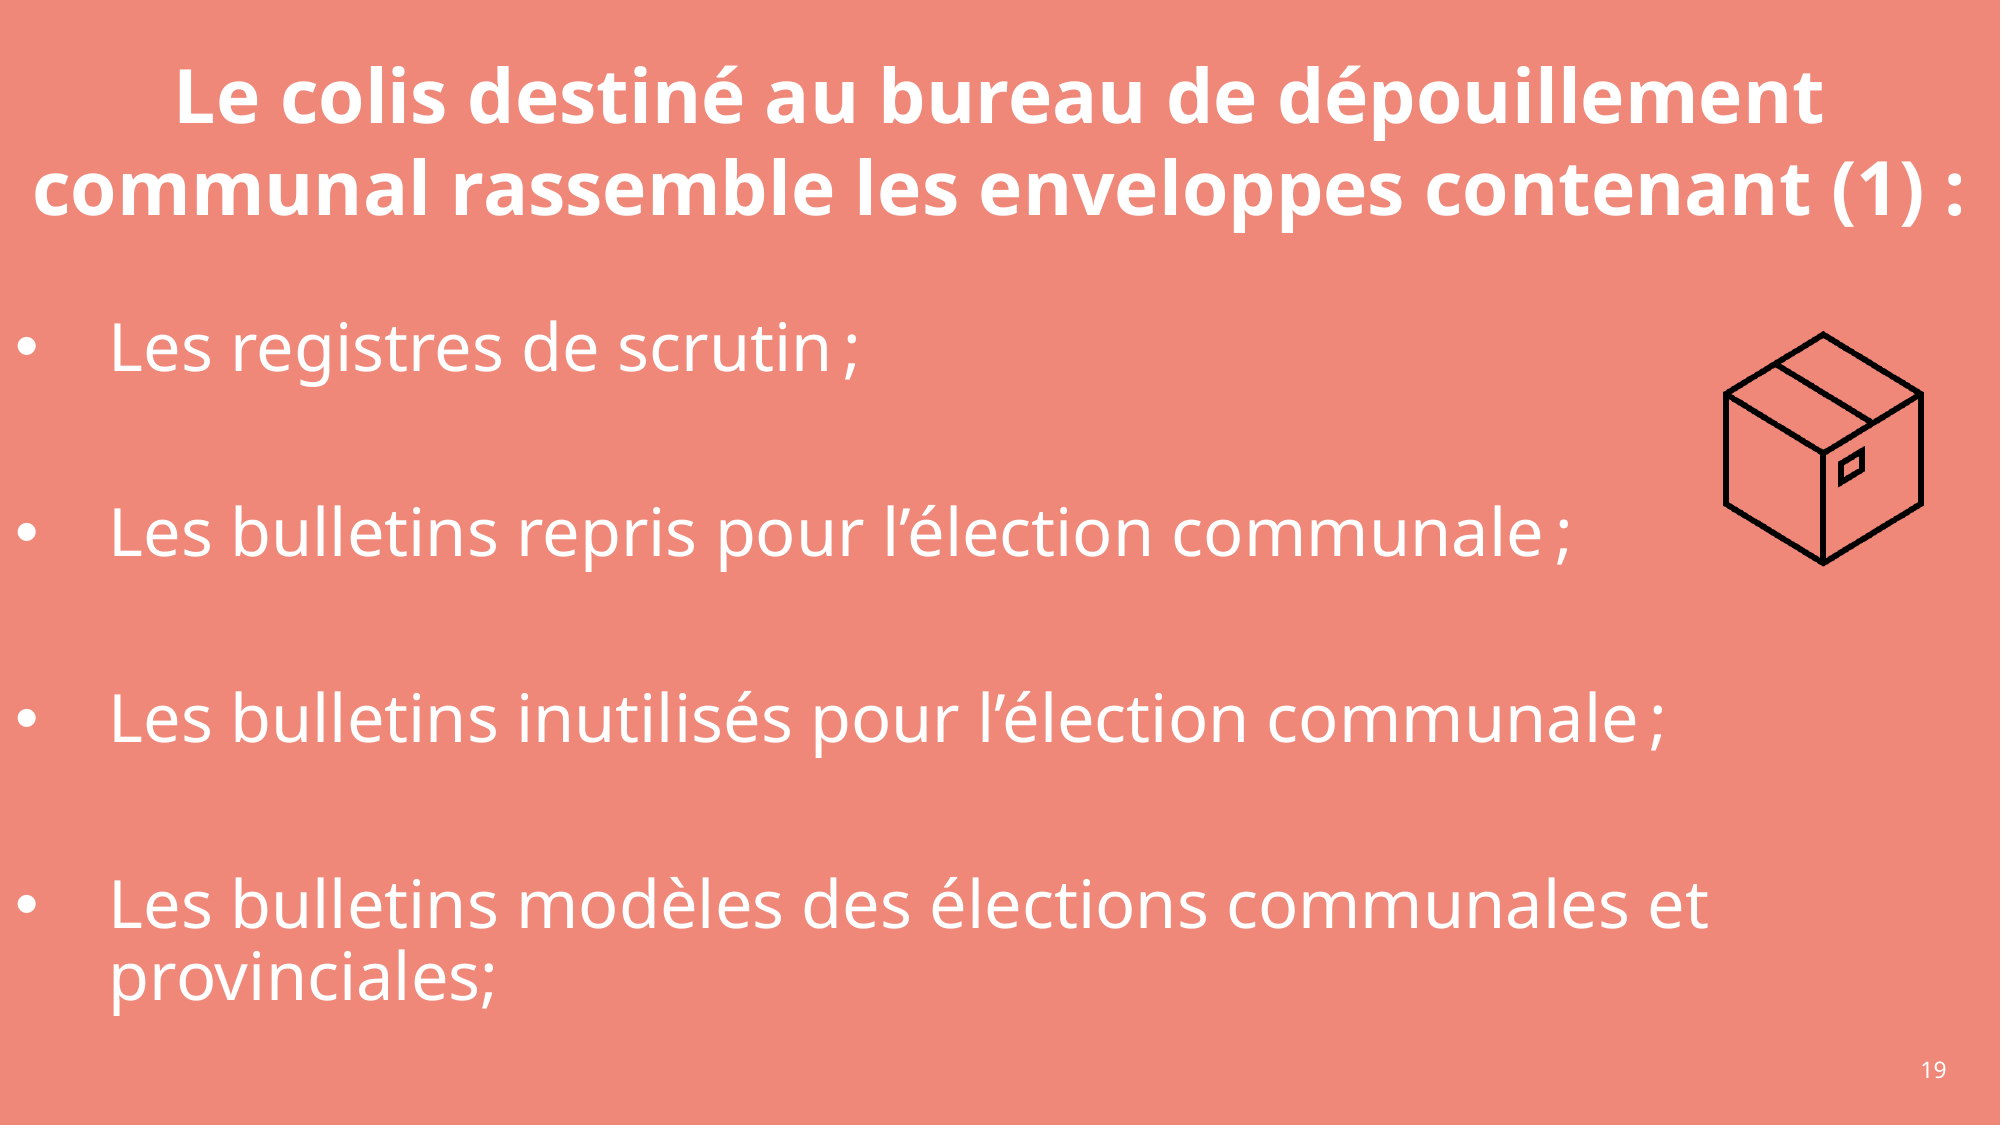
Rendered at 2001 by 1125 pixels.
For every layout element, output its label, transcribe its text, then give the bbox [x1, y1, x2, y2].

list Les registres de scrutin ; Les bulletins repris pour l’élection communale ; Les bulletins inutilisés pour l’élection communale ; Les bulletins modèles des élections communales et provinciales; [0, 305, 2000, 1125]
title Le colis destiné au bureau de dépouillement communal rassemble les enveloppes contenant (1) : [0, 0, 2000, 239]
slide_number 19 [1511, 1041, 1962, 1102]
picture [1678, 305, 1962, 590]
